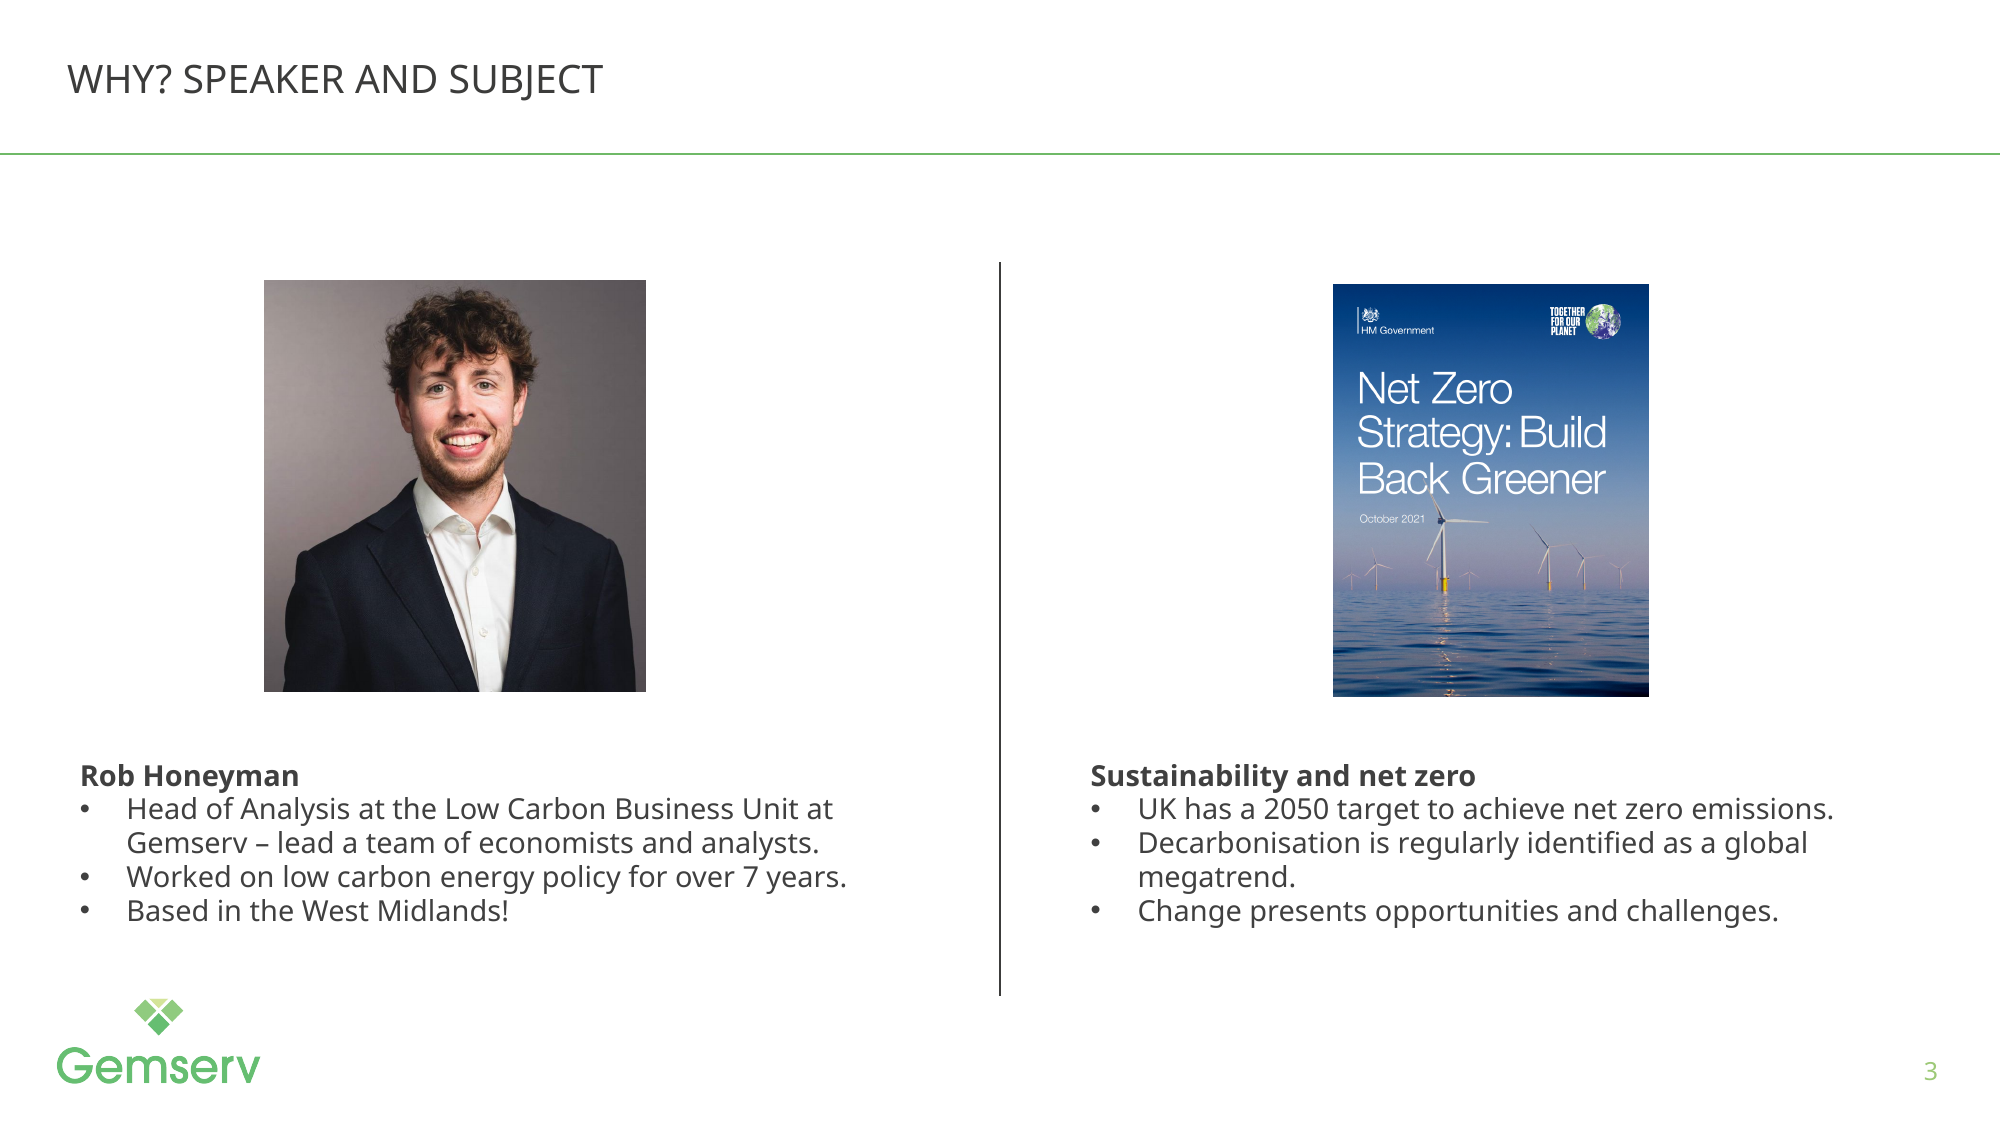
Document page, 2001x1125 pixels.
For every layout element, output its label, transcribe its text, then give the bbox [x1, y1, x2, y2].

picture [1333, 284, 1649, 697]
picture [264, 280, 646, 692]
text_box Rob Honeyman Head of Analysis at the Low Carbon Business Unit at Gemserv – lead a team of economists and analysts. Worked on low carbon energy policy for over 7 years. Based in the West Midlands! [79, 758, 949, 961]
title Why? Speaker and subject [52, 32, 1951, 130]
text_box Sustainability and net zero UK has a 2050 target to achieve net zero emissions. Decarbonisation is regularly identified as a global megatrend. Change presents opportunities and challenges. [1090, 758, 1891, 961]
picture [41, 986, 272, 1103]
